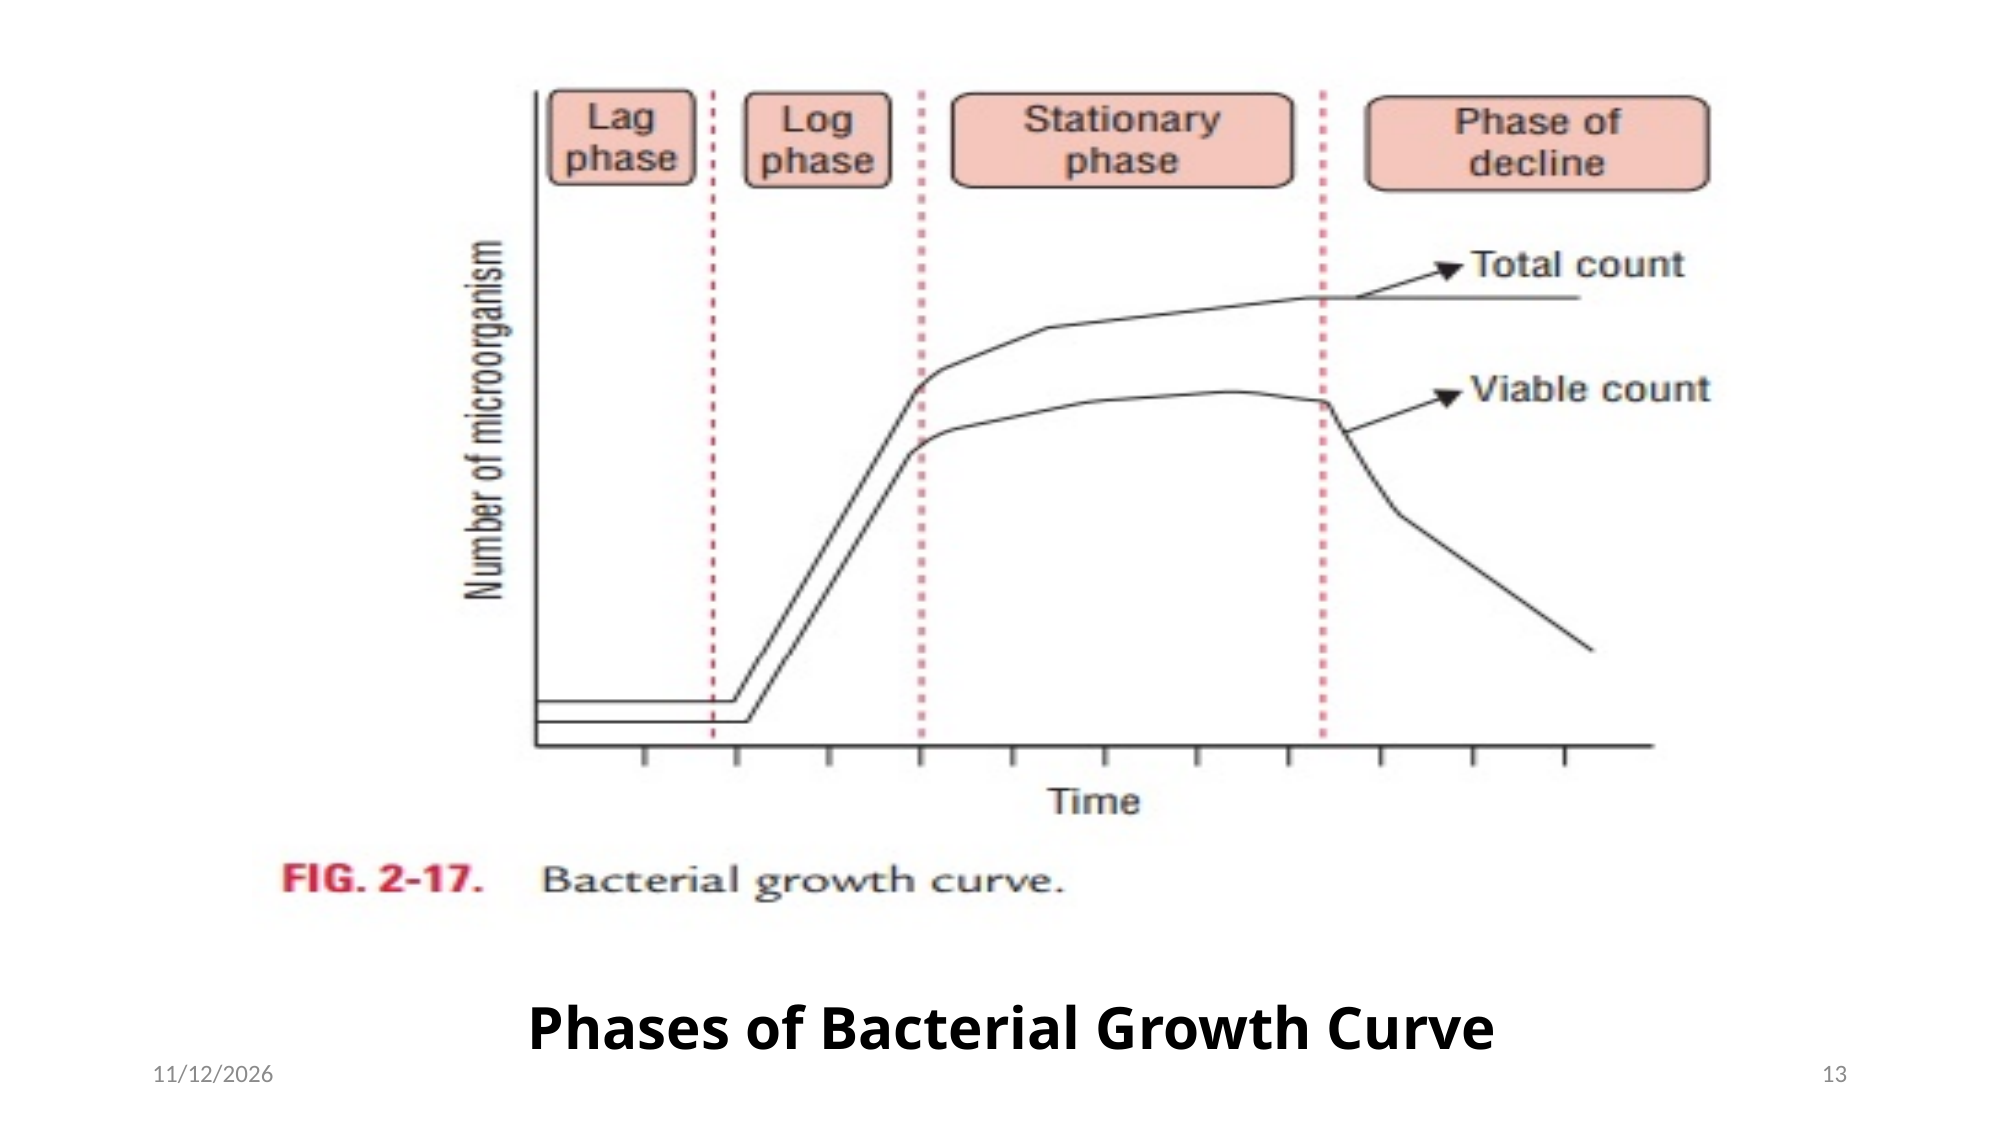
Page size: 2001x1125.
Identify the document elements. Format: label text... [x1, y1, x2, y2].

picture [252, 57, 1778, 942]
text_box Phases of Bacterial Growth Curve [142, 979, 1883, 1069]
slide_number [137, 1042, 588, 1103]
slide_number 13 [1412, 1069, 1863, 1103]
